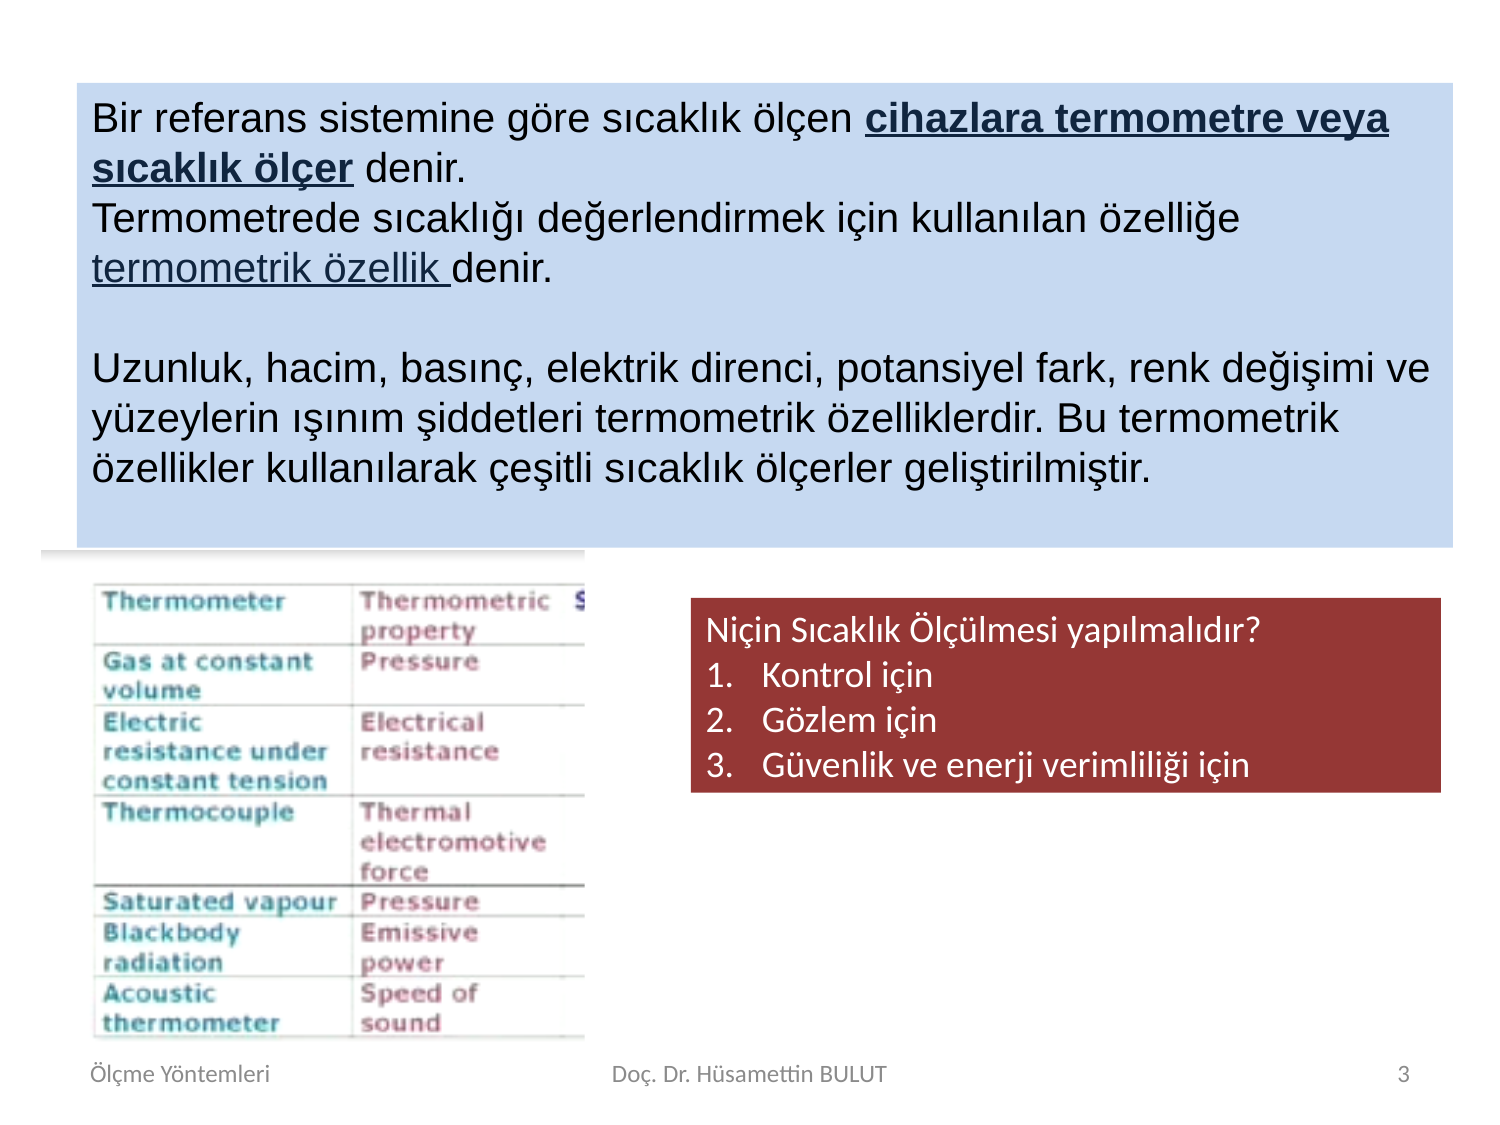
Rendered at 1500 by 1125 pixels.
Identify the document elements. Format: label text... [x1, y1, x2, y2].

text_box Bir referans sistemine göre sıcaklık ölçen cihazlara termometre veya sıcaklık ölçer denir. Termometrede sıcaklığı değerlendirmek için kullanılan özelliğe termometrik özellik denir. Uzunluk, hacim, basınç, elektrik direnci, potansiyel fark, renk değişimi ve yüzeylerin ışınım şiddetleri termometrik özelliklerdir. Bu termometrik özellikler kullanılarak çeşitli sıcaklık ölçerler geliştirilmiştir. [76, 82, 1453, 548]
text_box Niçin Sıcaklık Ölçülmesi yapılmalıdır? Kontrol için Gözlem için Güvenlik ve enerji verimliliği için [690, 597, 1441, 793]
picture [40, 550, 585, 1055]
slide_number Ölçme Yöntemleri [75, 1062, 425, 1103]
footer Doç. Dr. Hüsamettin BULUT [512, 1042, 988, 1103]
slide_number 3 [1074, 1042, 1425, 1103]
